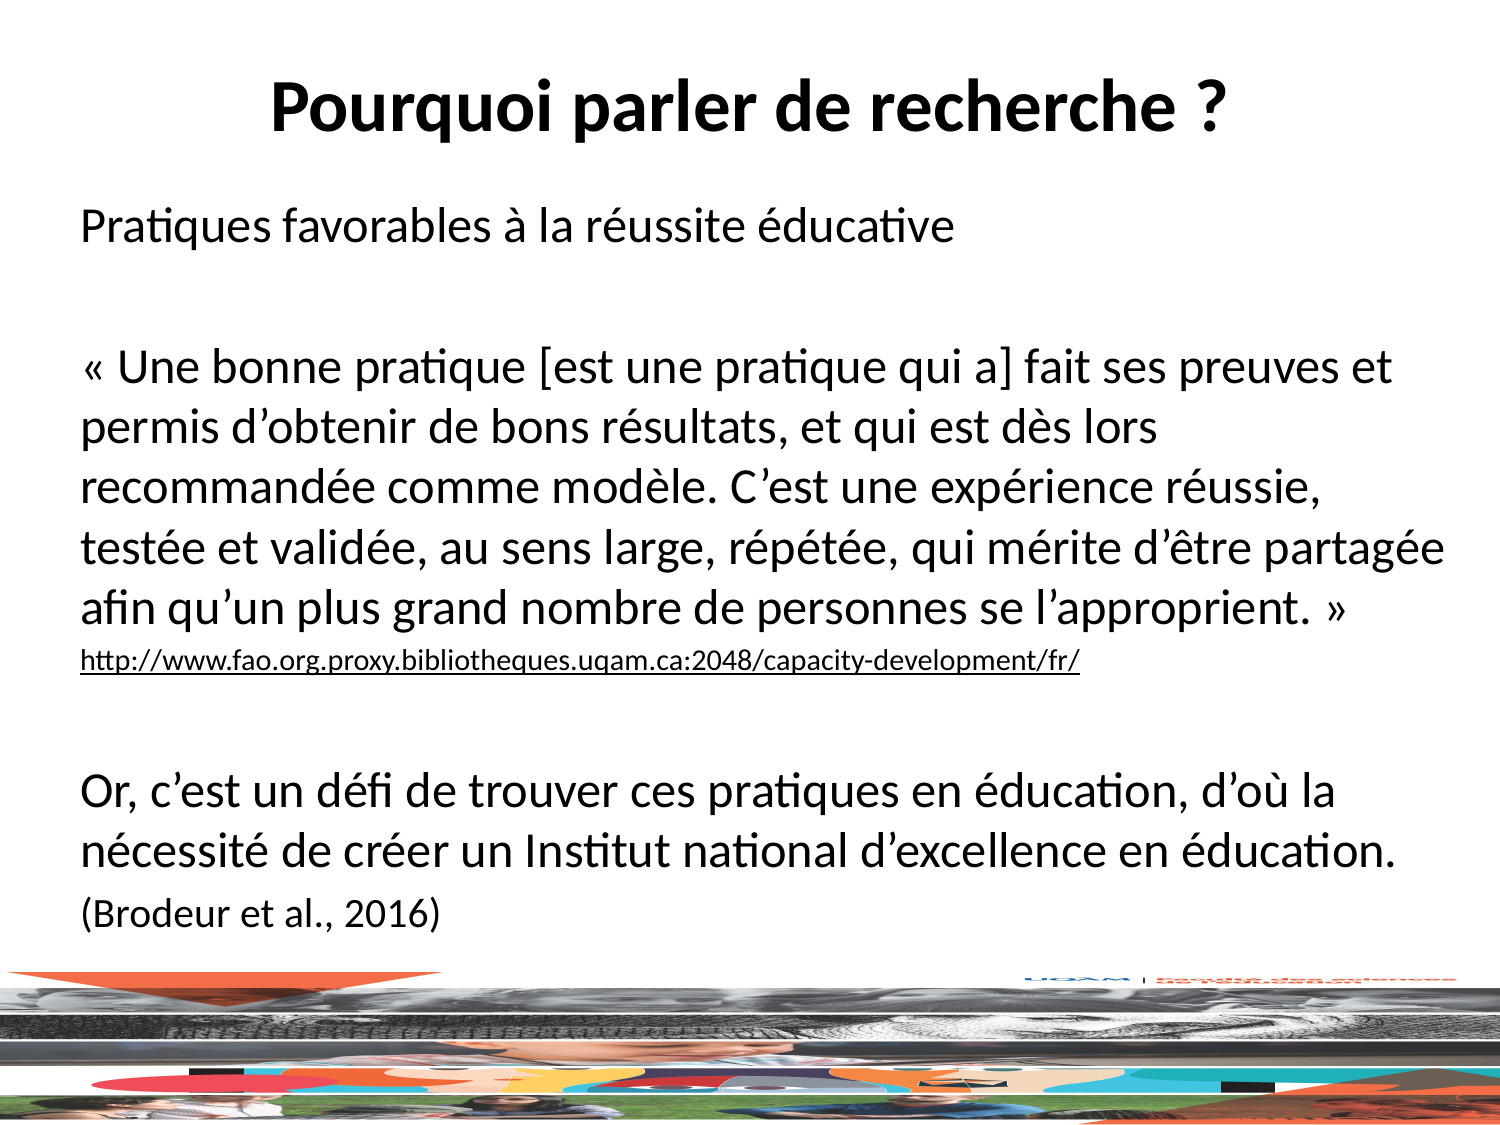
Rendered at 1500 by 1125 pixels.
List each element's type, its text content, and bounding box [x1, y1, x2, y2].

picture [0, 972, 1500, 1125]
title Pourquoi parler de recherche ? [17, 42, 1483, 161]
subtitle Pratiques favorables à la réussite éducative « Une bonne pratique [est une pratique qui a] fait ses preuves et permis d’obtenir de bons résultats, et qui est dès lors recommandée comme modèle. C’est une expérience réussie, testée et validée, au sens large, répétée, qui mérite d’être partagée afin qu’un plus grand nombre de personnes se l’approprient. » http://www.fao.org.proxy.bibliotheques.uqam.ca:2048/capacity-development/fr/ Or, c’est un défi de trouver ces pratiques en éducation, d’où la nécessité de créer un Institut national d’excellence en éducation. (Brodeur et al., 2016) [64, 184, 1471, 971]
